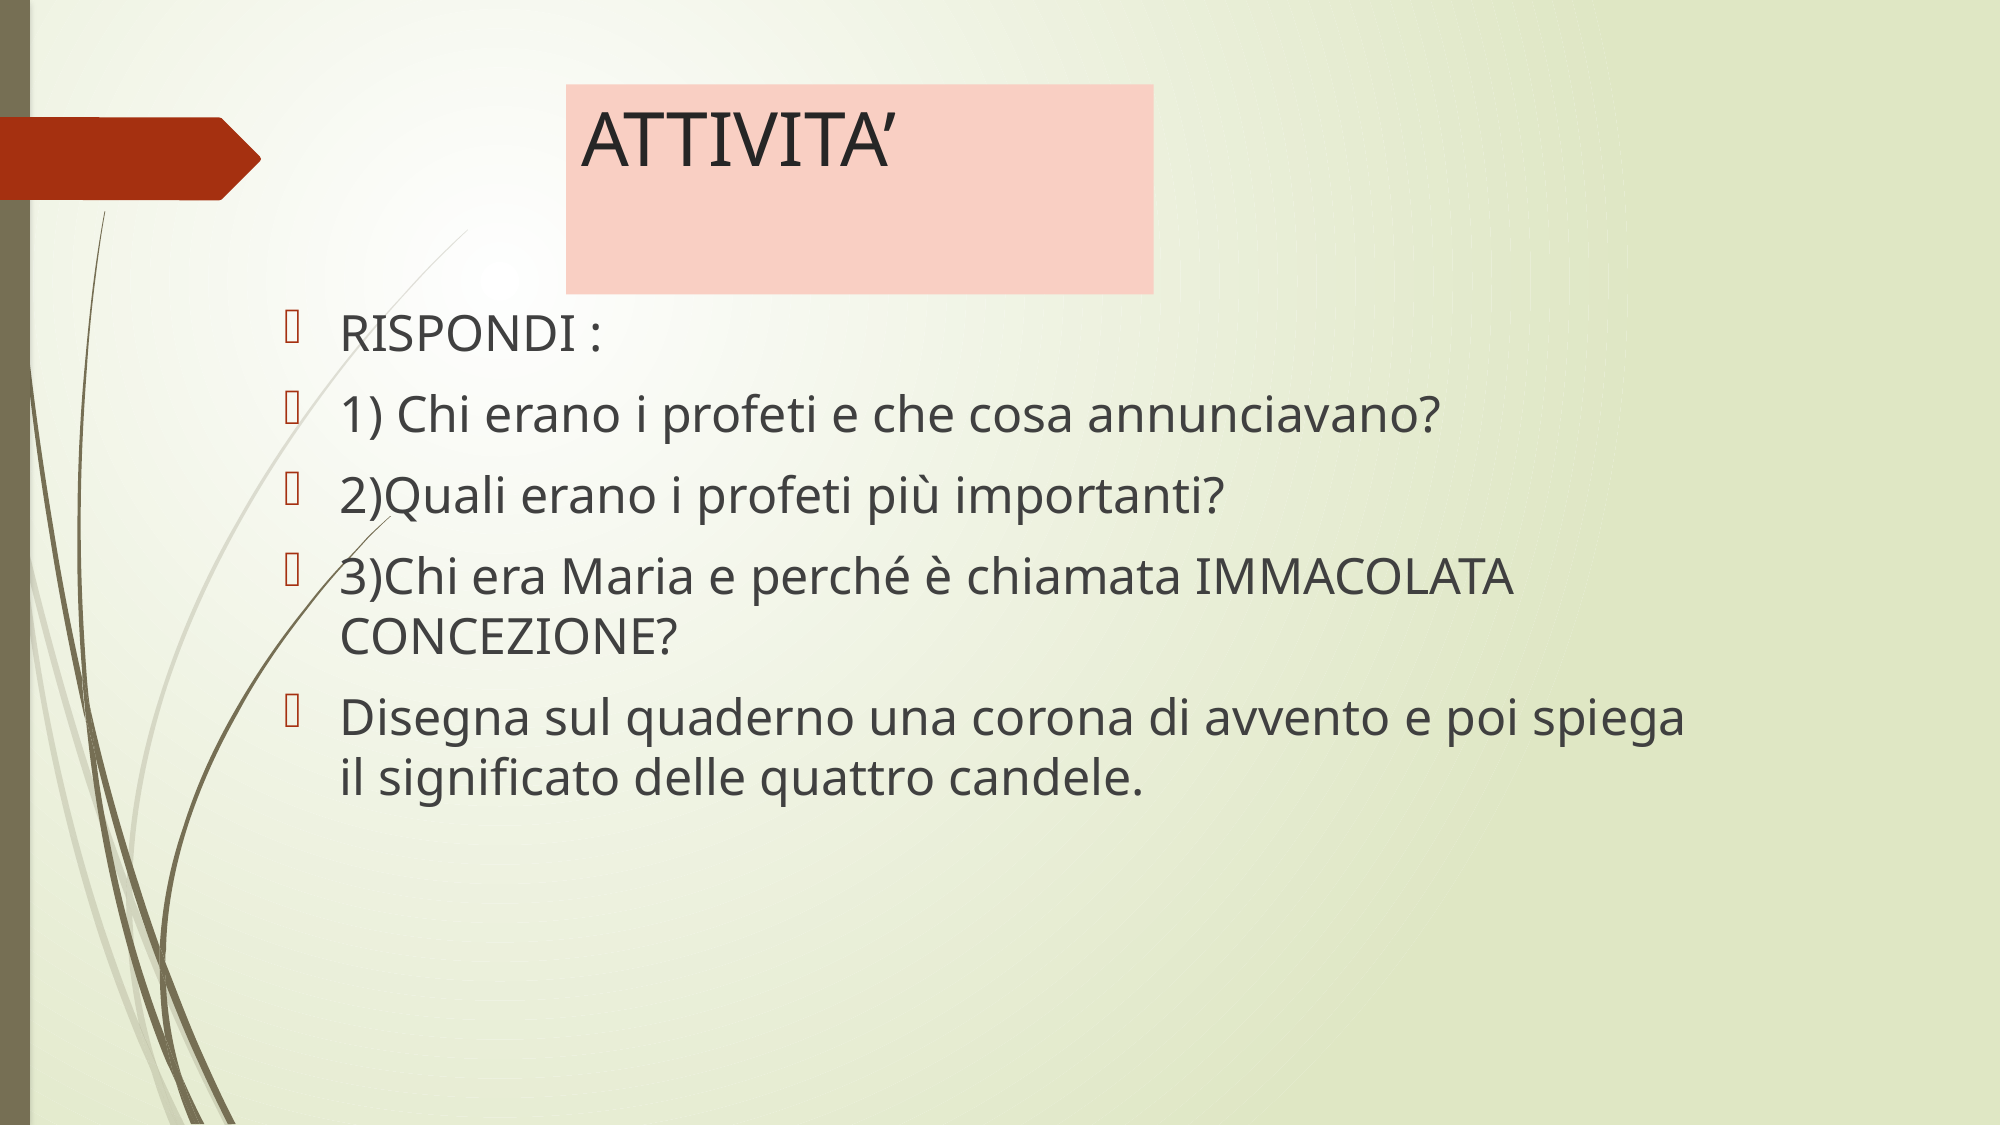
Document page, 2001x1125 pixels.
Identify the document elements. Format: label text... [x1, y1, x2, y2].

list RISPONDI : 1) Chi erano i profeti e che cosa annunciavano? 2)Quali erano i profeti più importanti? 3)Chi era Maria e perché è chiamata IMMACOLATA CONCEZIONE? Disegna sul quaderno una corona di avvento e poi spiega il significato delle quattro candele. [268, 294, 1732, 915]
title ATTIVITA’ [566, 84, 1154, 294]
